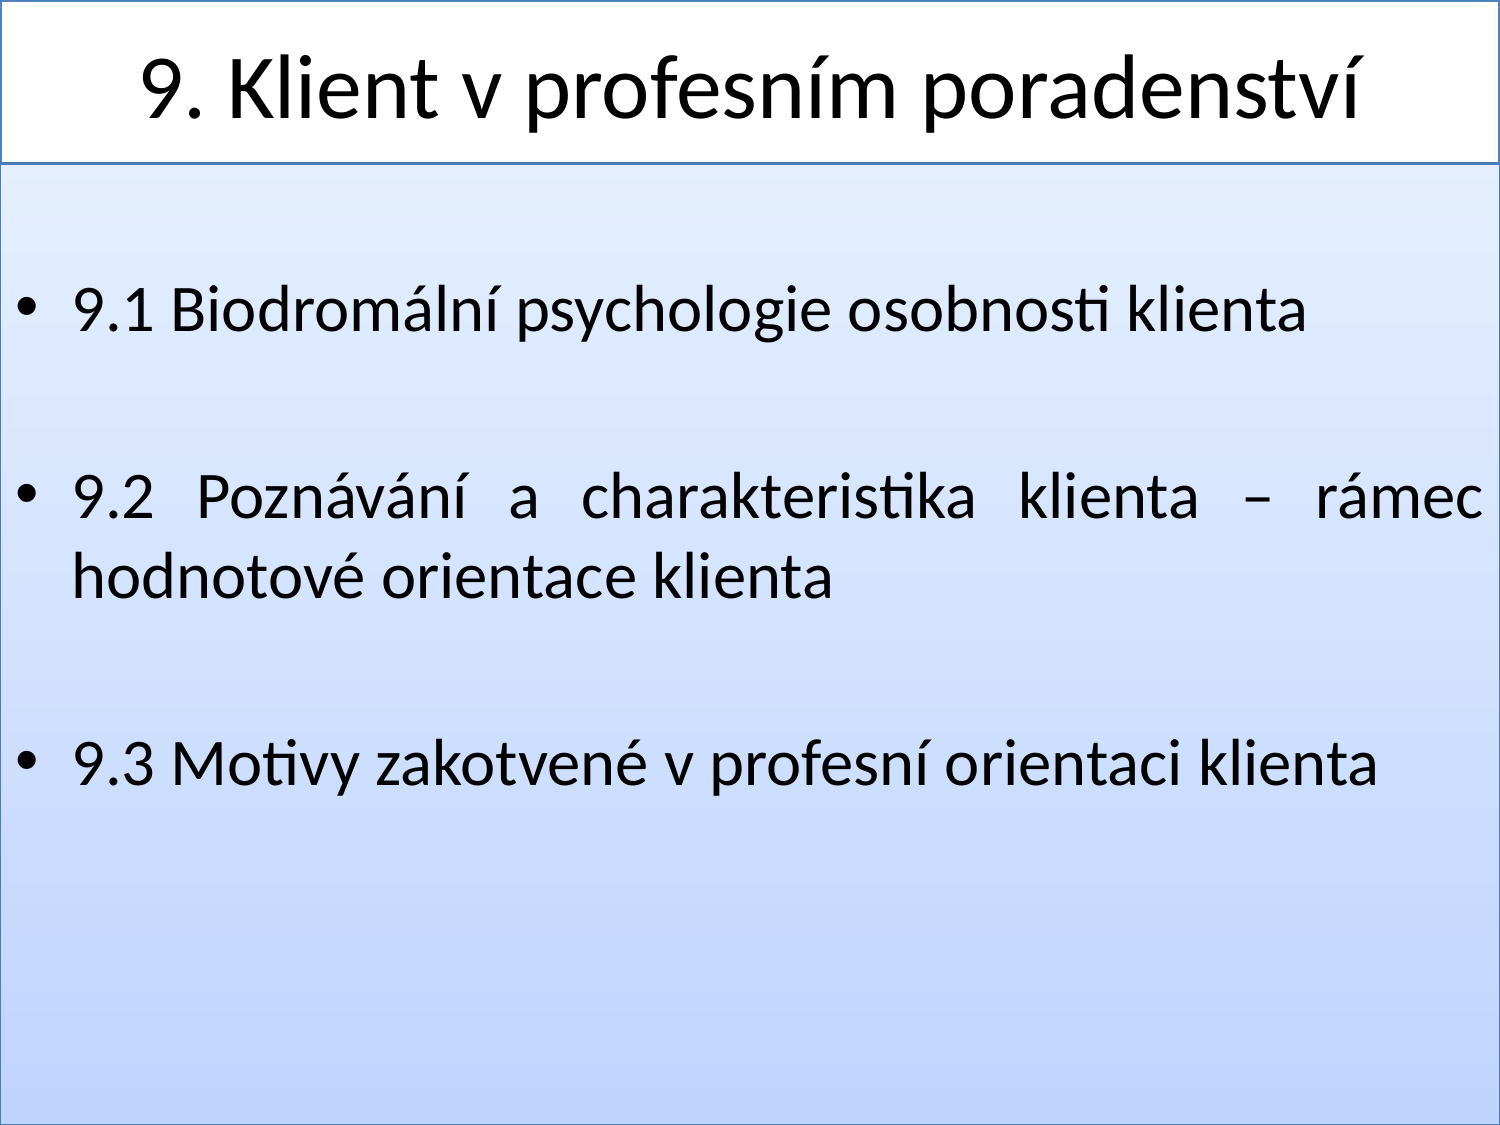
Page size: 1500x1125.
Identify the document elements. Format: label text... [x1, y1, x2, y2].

title 9. Klient v profesním poradenství [0, 0, 1500, 163]
list 9.1 Biodromální psychologie osobnosti klienta 9.2 Poznávání a charakteristika klienta – rámec hodnotové orientace klienta 9.3 Motivy zakotvené v profesní orientaci klienta [0, 163, 1500, 1125]
